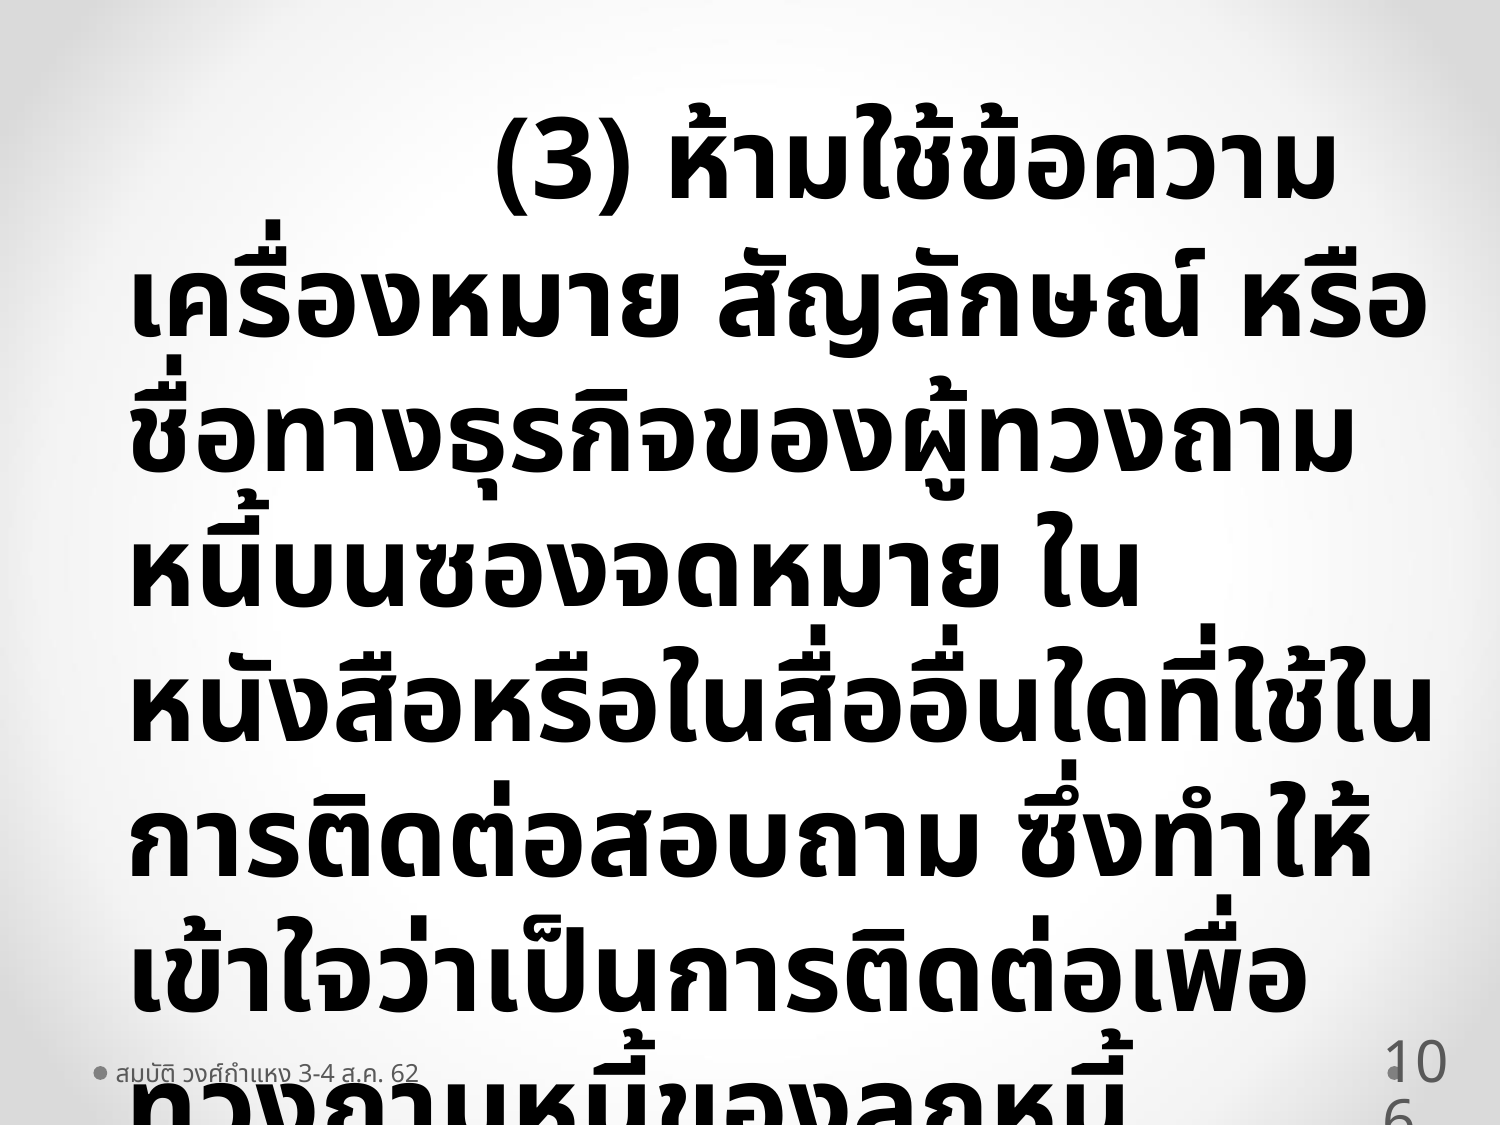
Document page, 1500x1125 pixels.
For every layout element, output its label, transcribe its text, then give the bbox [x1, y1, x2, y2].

text_box (3) ห้ามใช้ข้อความ เครื่องหมาย สัญลักษณ์ หรือชื่อทางธุรกิจของผู้ทวงถามหนี้บนซองจดหมาย ในหนังสือหรือในสื่ออื่นใดที่ใช้ในการติดต่อสอบถาม ซึ่งทำให้เข้าใจว่าเป็นการติดต่อเพื่อทวงถามหนี้ของลูกหนี้ (โทษ จำคุกไม่เกิน 1 ปี ปรับไม่เกิน 100,000 บาท หรือทั้งจำทั้งปรับ) [23, 66, 1465, 1125]
picture [0, 0, 1500, 1125]
footer สมบัติ วงศ์กำแหง 3-4 ส.ค. 62 [108, 1042, 576, 1103]
slide_number 106 [1465, 1034, 1471, 1094]
